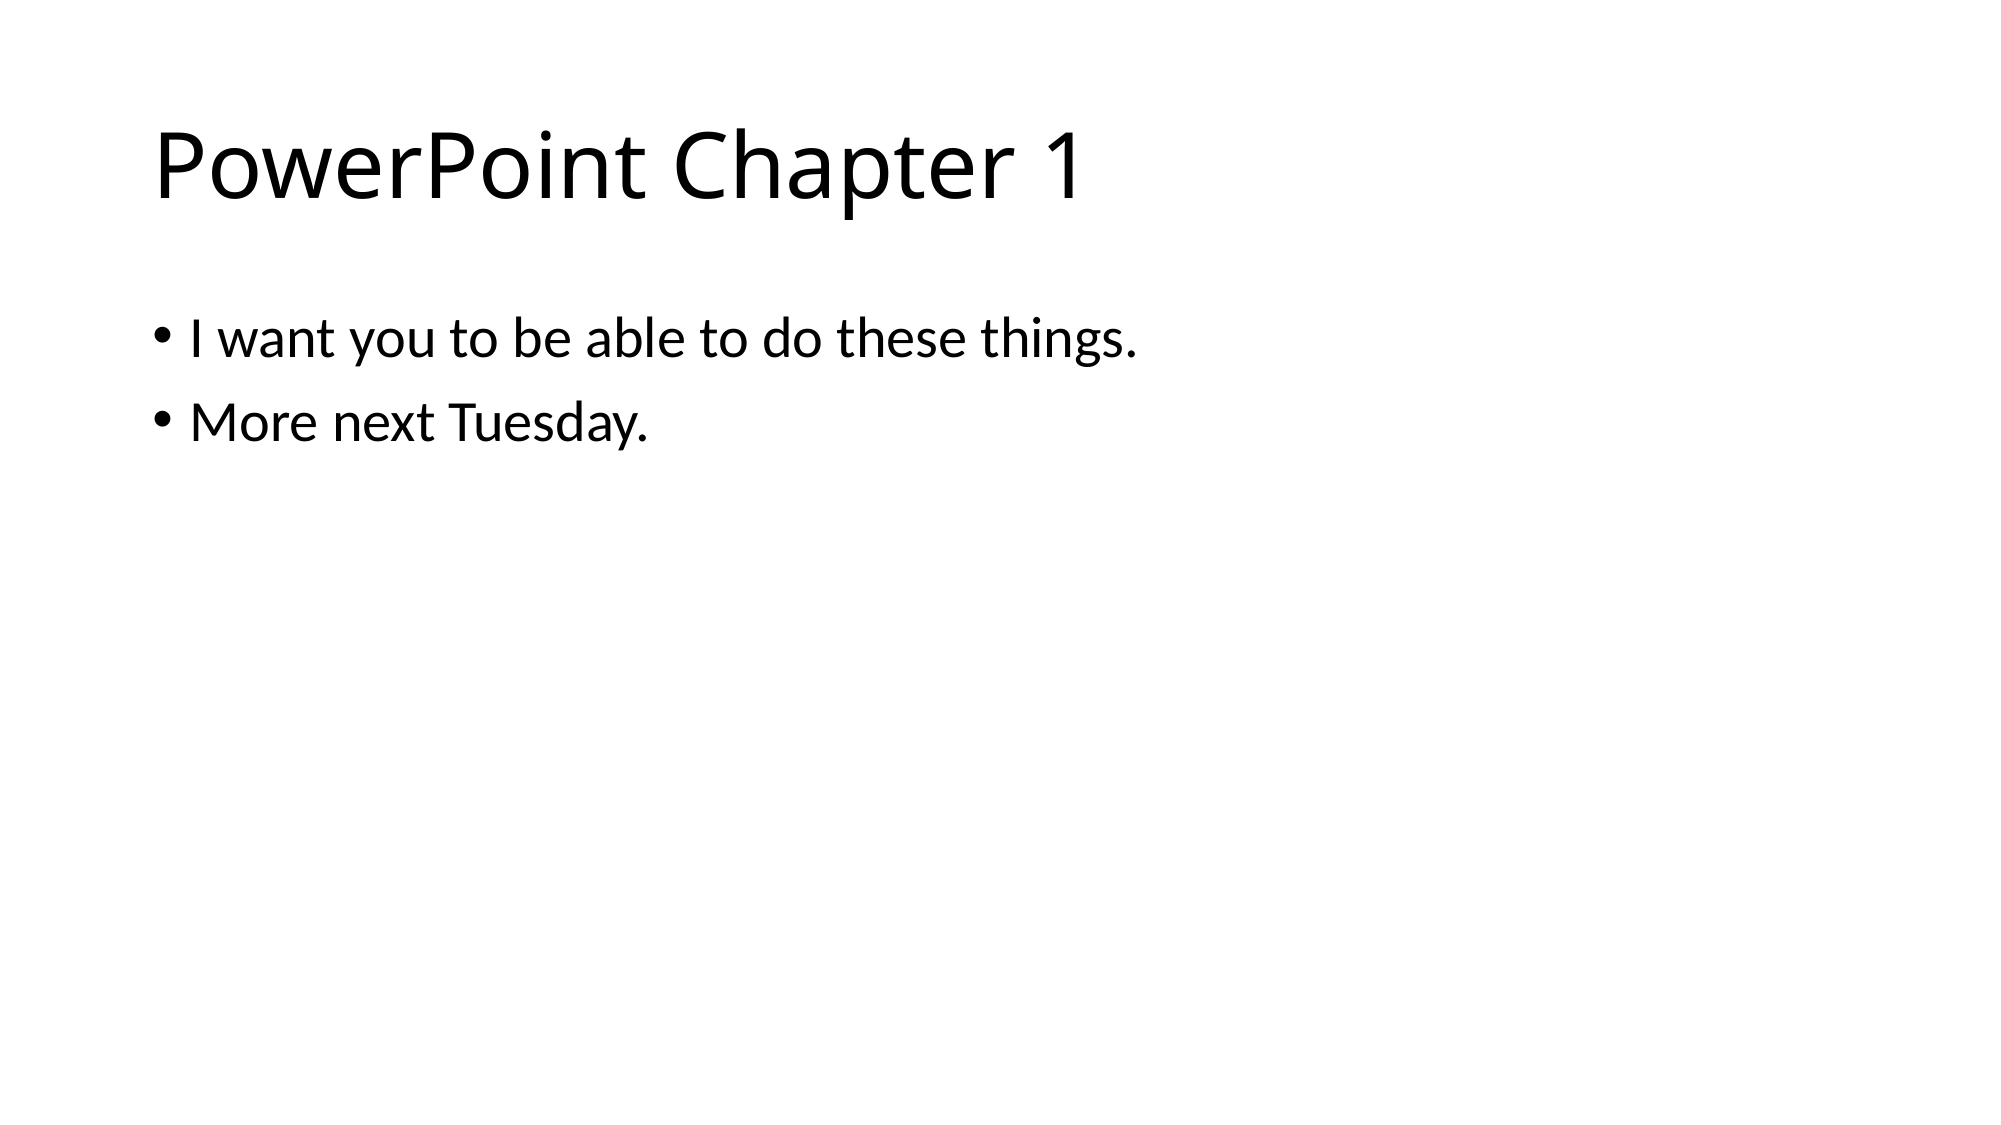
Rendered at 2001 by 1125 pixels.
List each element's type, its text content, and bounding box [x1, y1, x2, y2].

title PowerPoint Chapter 1 [137, 59, 1863, 278]
list I want you to be able to do these things. More next Tuesday. [137, 299, 1863, 1014]
